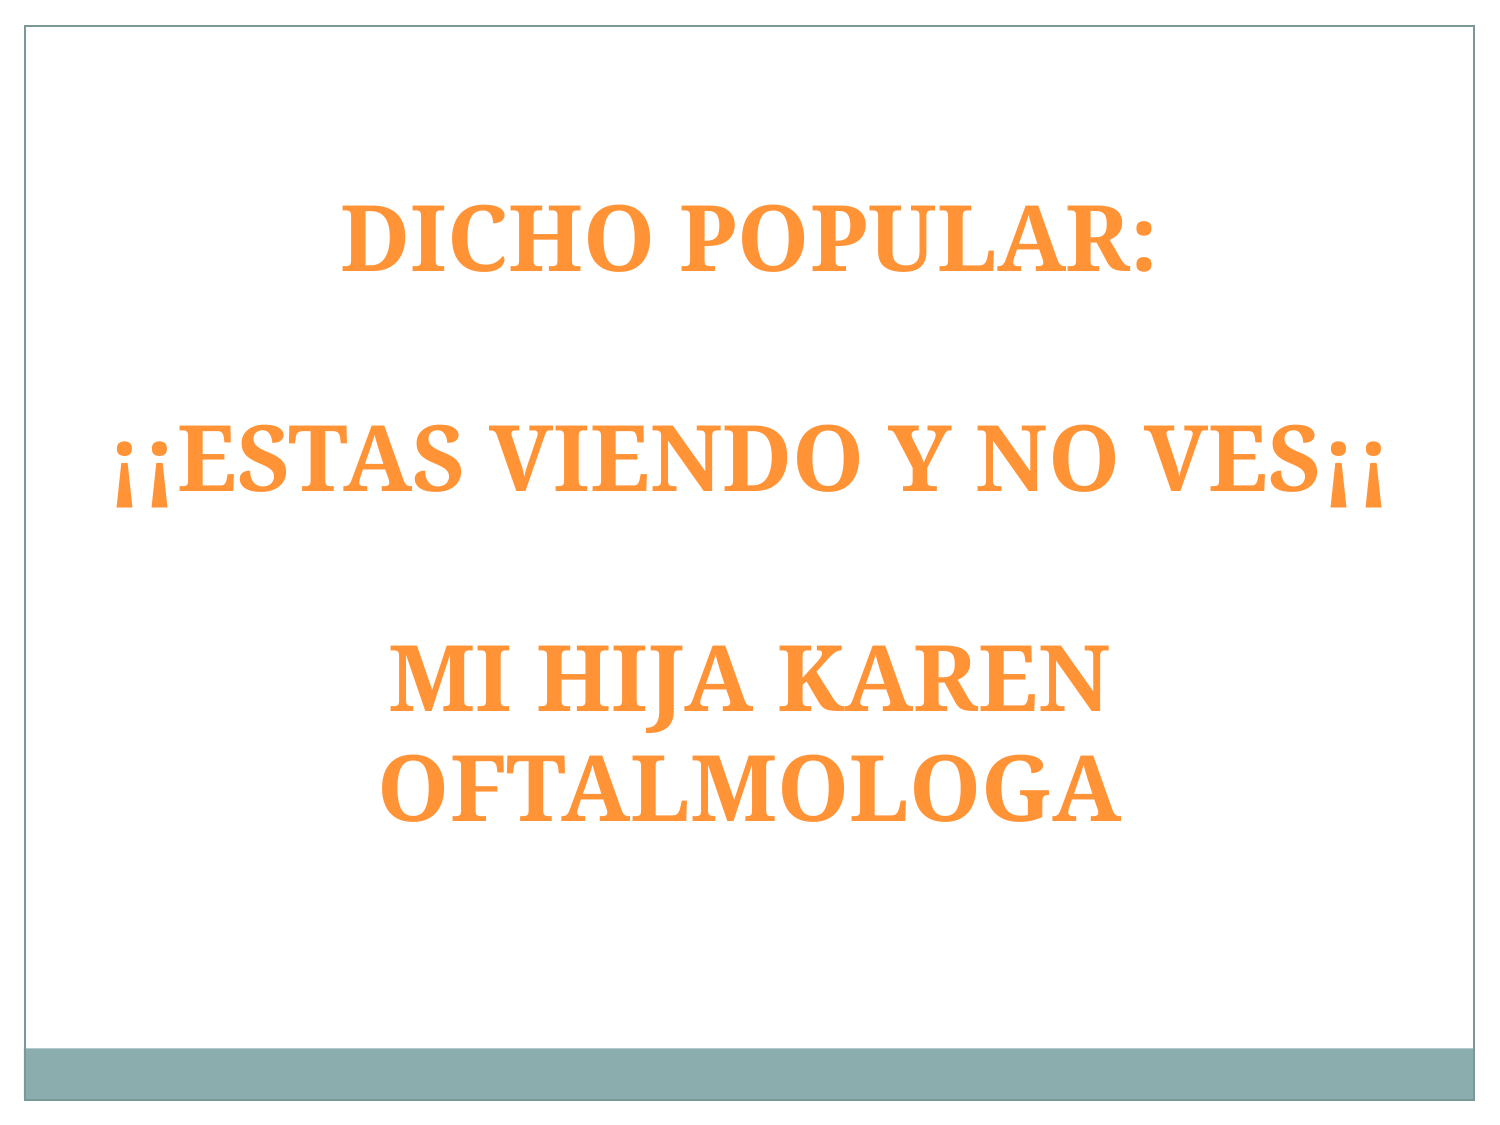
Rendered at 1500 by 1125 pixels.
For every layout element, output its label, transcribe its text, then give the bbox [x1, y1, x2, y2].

text_box DICHO POPULAR: ¡¡ESTAS VIENDO Y NO VES¡¡ MI HIJA KAREN OFTALMOLOGA [0, 172, 1500, 848]
